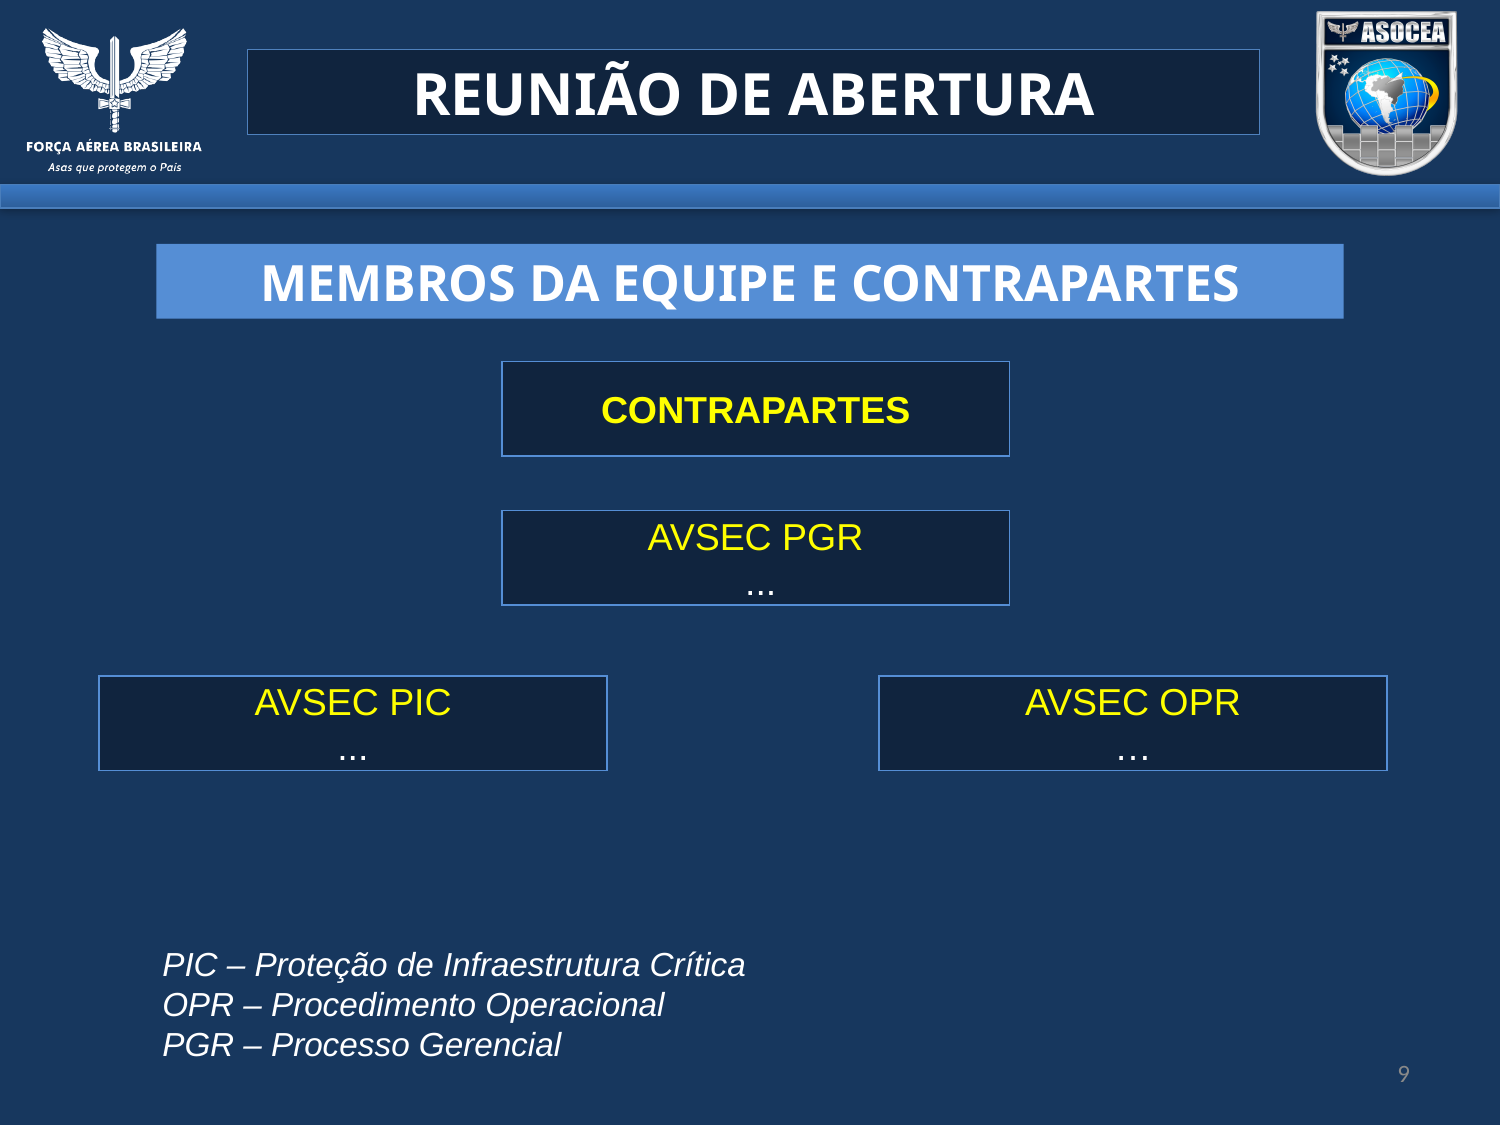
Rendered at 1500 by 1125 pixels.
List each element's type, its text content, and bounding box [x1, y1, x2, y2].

text_box AVSEC PGR ... [501, 510, 1010, 605]
text_box PIC – Proteção de Infraestrutura Crítica OPR – Procedimento Operacional PGR – Processo Gerencial [147, 935, 828, 1071]
text_box 9 [1074, 1042, 1425, 1103]
text_box [0, 184, 1500, 208]
text_box AVSEC PIC ... [99, 675, 607, 771]
text_box CONTRAPARTES [501, 361, 1010, 457]
text_box AVSEC OPR … [879, 675, 1387, 771]
picture [21, 16, 206, 185]
text_box MEMBROS DA EQUIPE E CONTRAPARTES [156, 243, 1344, 319]
picture [1301, 0, 1471, 186]
text_box REUNIÃO DE ABERTURA [247, 49, 1260, 135]
